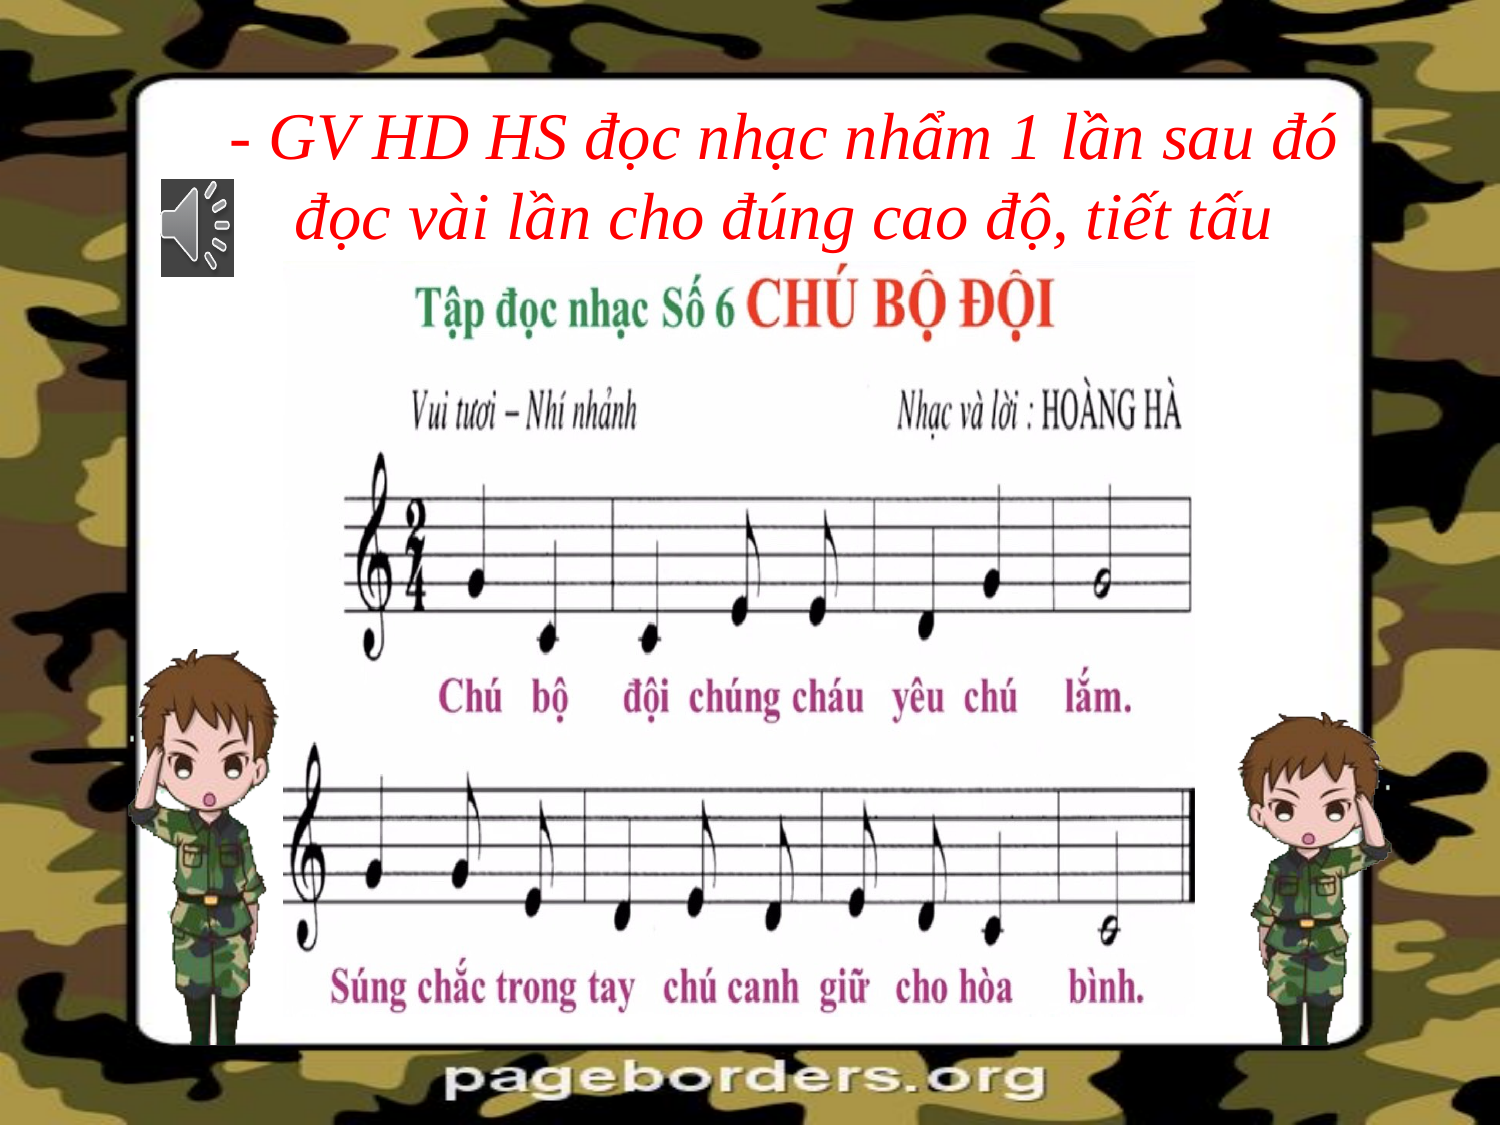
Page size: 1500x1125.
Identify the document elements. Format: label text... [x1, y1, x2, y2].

text_box - GV HD HS đọc nhạc nhẩm 1 lần sau đó đọc vài lần cho đúng cao độ, tiết tấu [197, 85, 1373, 260]
picture [0, 0, 1500, 1125]
